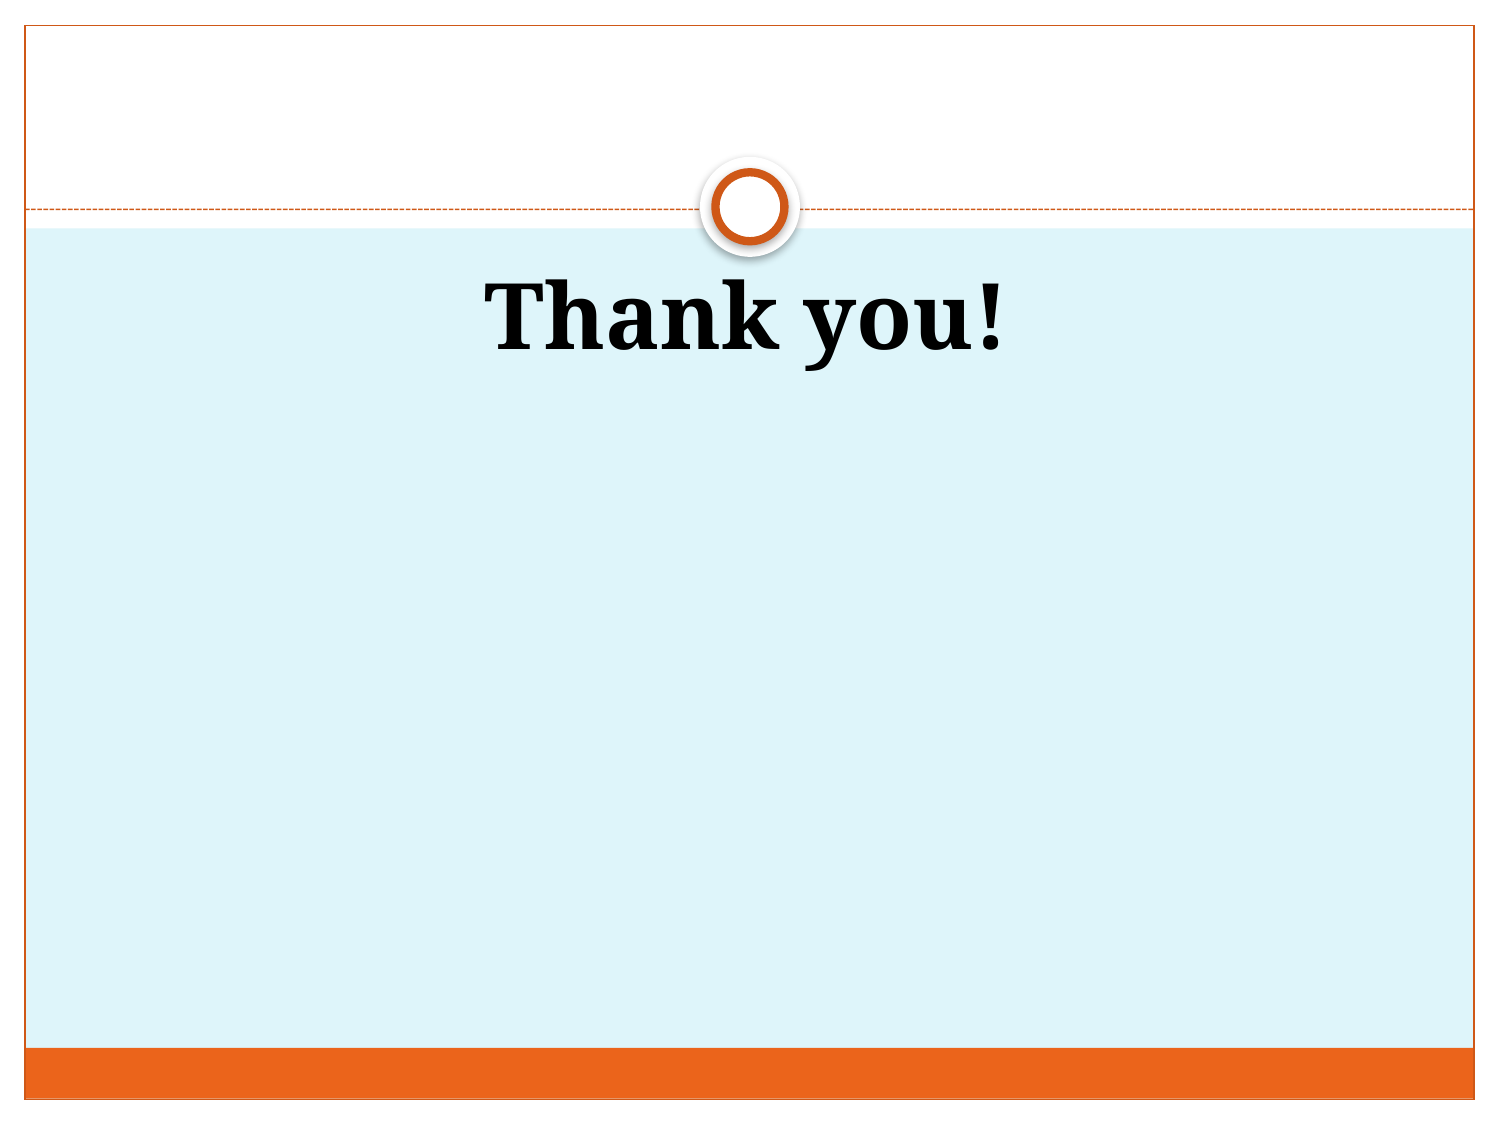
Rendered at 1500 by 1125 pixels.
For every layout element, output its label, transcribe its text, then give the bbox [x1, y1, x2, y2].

list Thank you! [49, 250, 1445, 1001]
